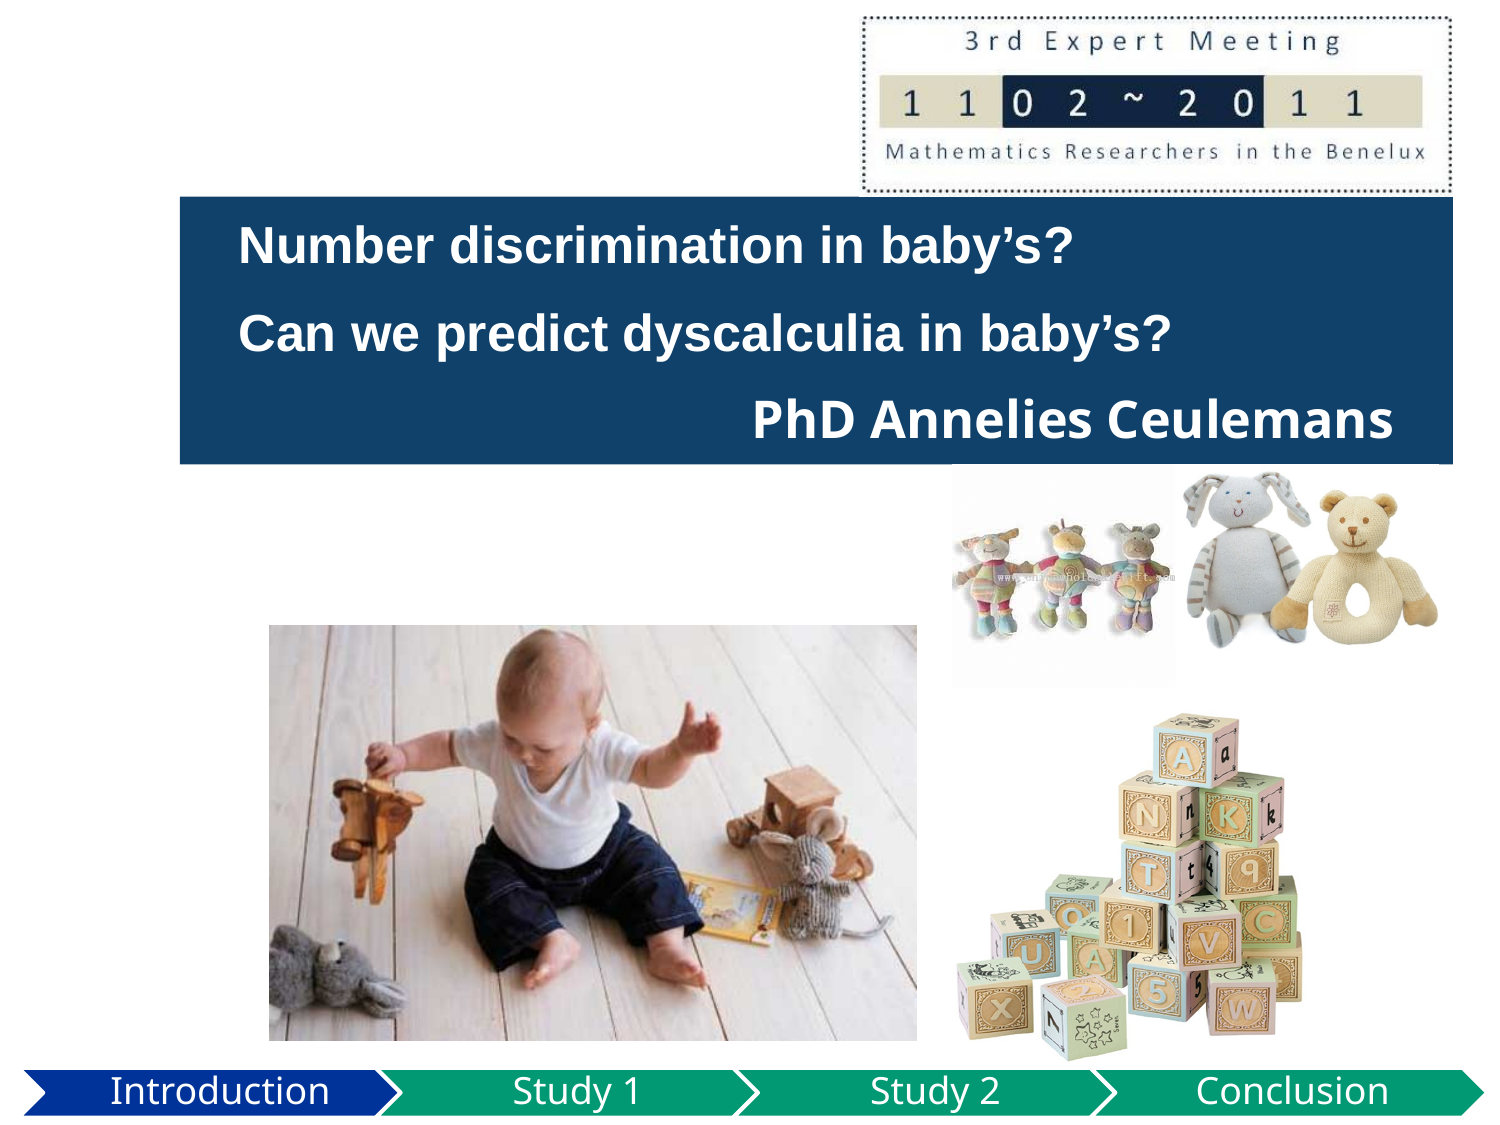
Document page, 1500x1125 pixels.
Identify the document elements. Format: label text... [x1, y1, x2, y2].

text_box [17, 1067, 1489, 1118]
picture [951, 464, 1439, 688]
text_box Number discrimination in baby’s? Can we predict dyscalculia in baby’s? PhD Annelies Ceulemans [179, 196, 1453, 465]
picture [269, 625, 917, 1041]
picture [858, 16, 1454, 197]
picture [951, 709, 1306, 1064]
